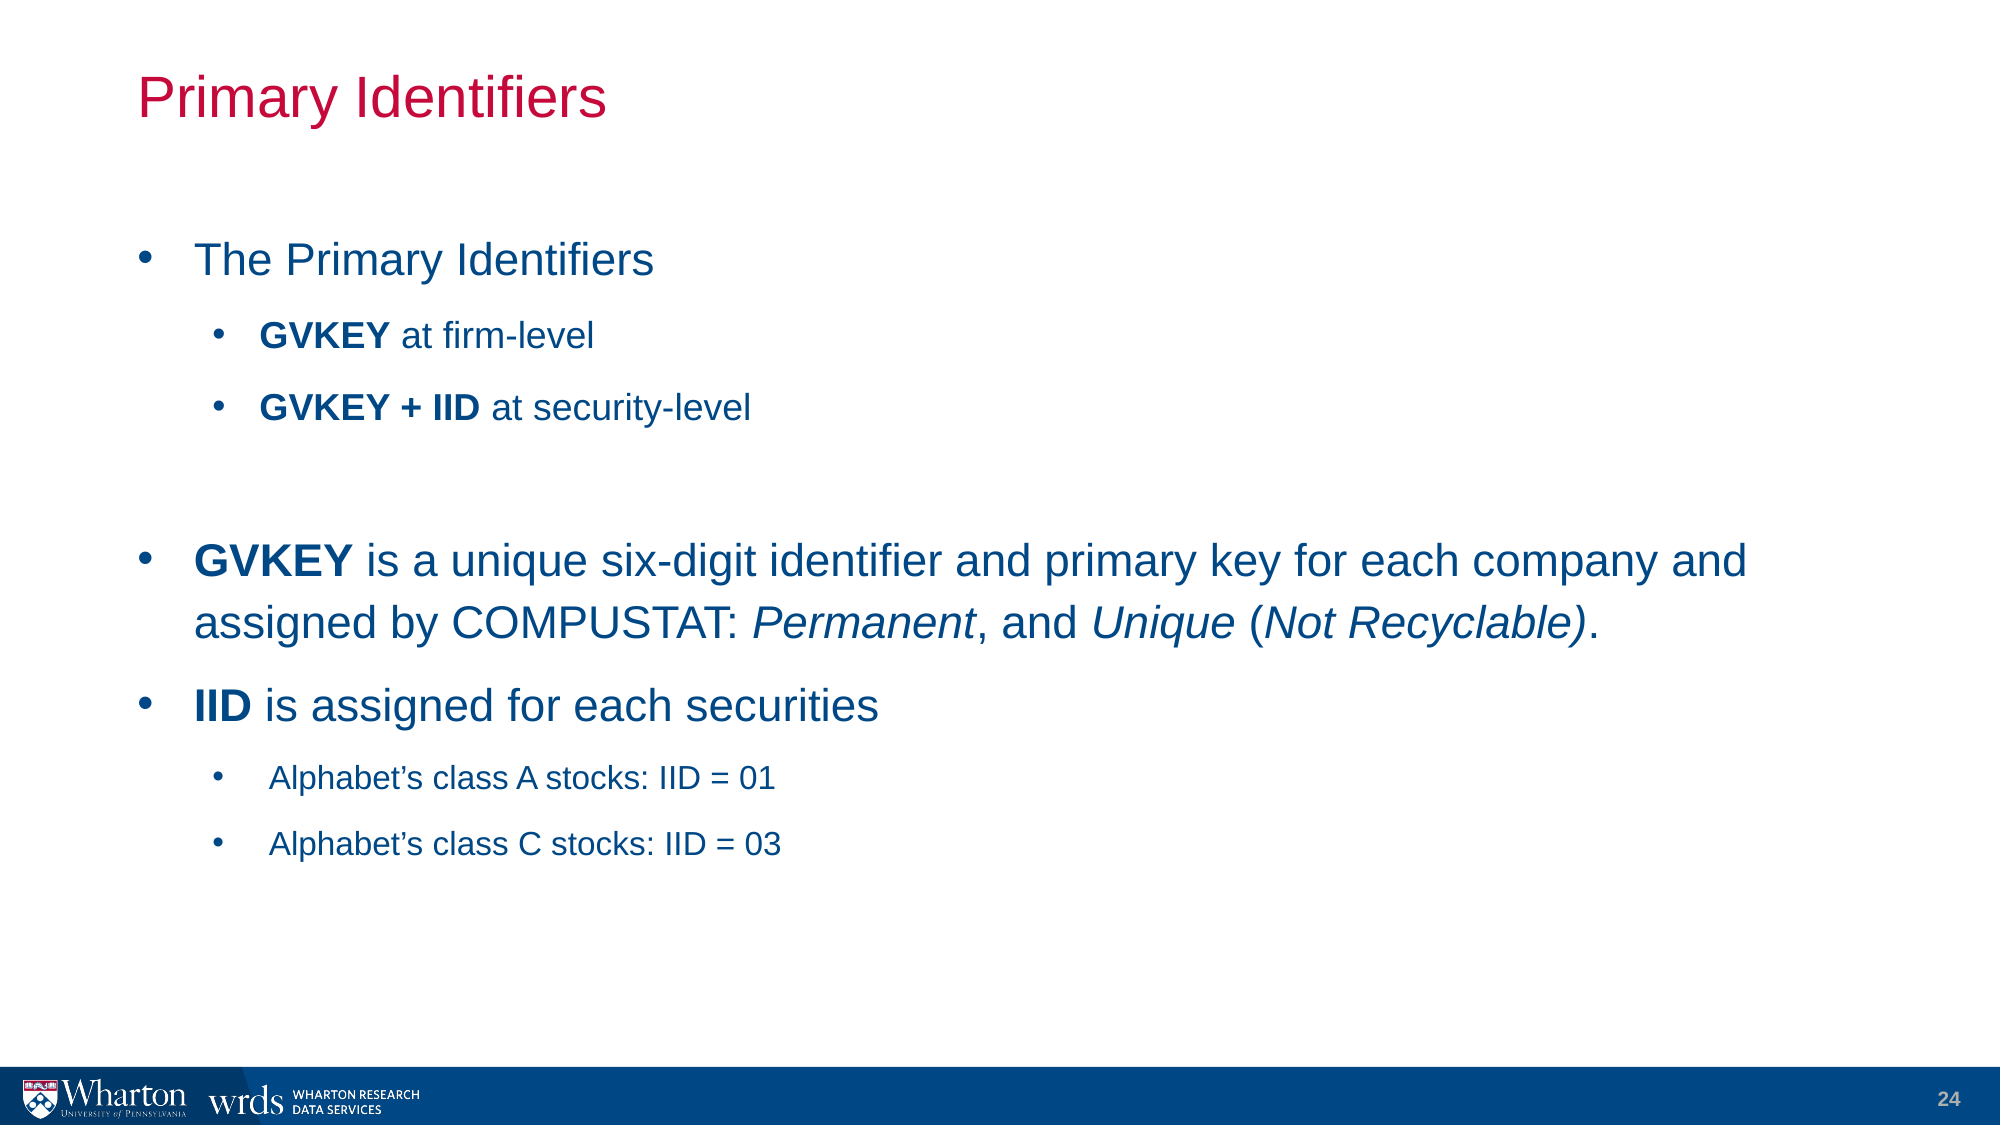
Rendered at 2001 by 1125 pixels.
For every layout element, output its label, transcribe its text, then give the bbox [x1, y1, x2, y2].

title Primary Identifiers [137, 59, 1863, 139]
picture [23, 1078, 419, 1119]
slide_number 24 [1525, 1067, 1976, 1125]
list The Primary Identifiers GVKEY at firm-level GVKEY + IID at security-level GVKEY is a unique six-digit identifier and primary key for each company and assigned by COMPUSTAT: Permanent, and Unique (Not Recyclable). IID is assigned for each securities Alphabet’s class A stocks: IID = 01 Alphabet’s class C stocks: IID = 03 [137, 214, 1863, 929]
